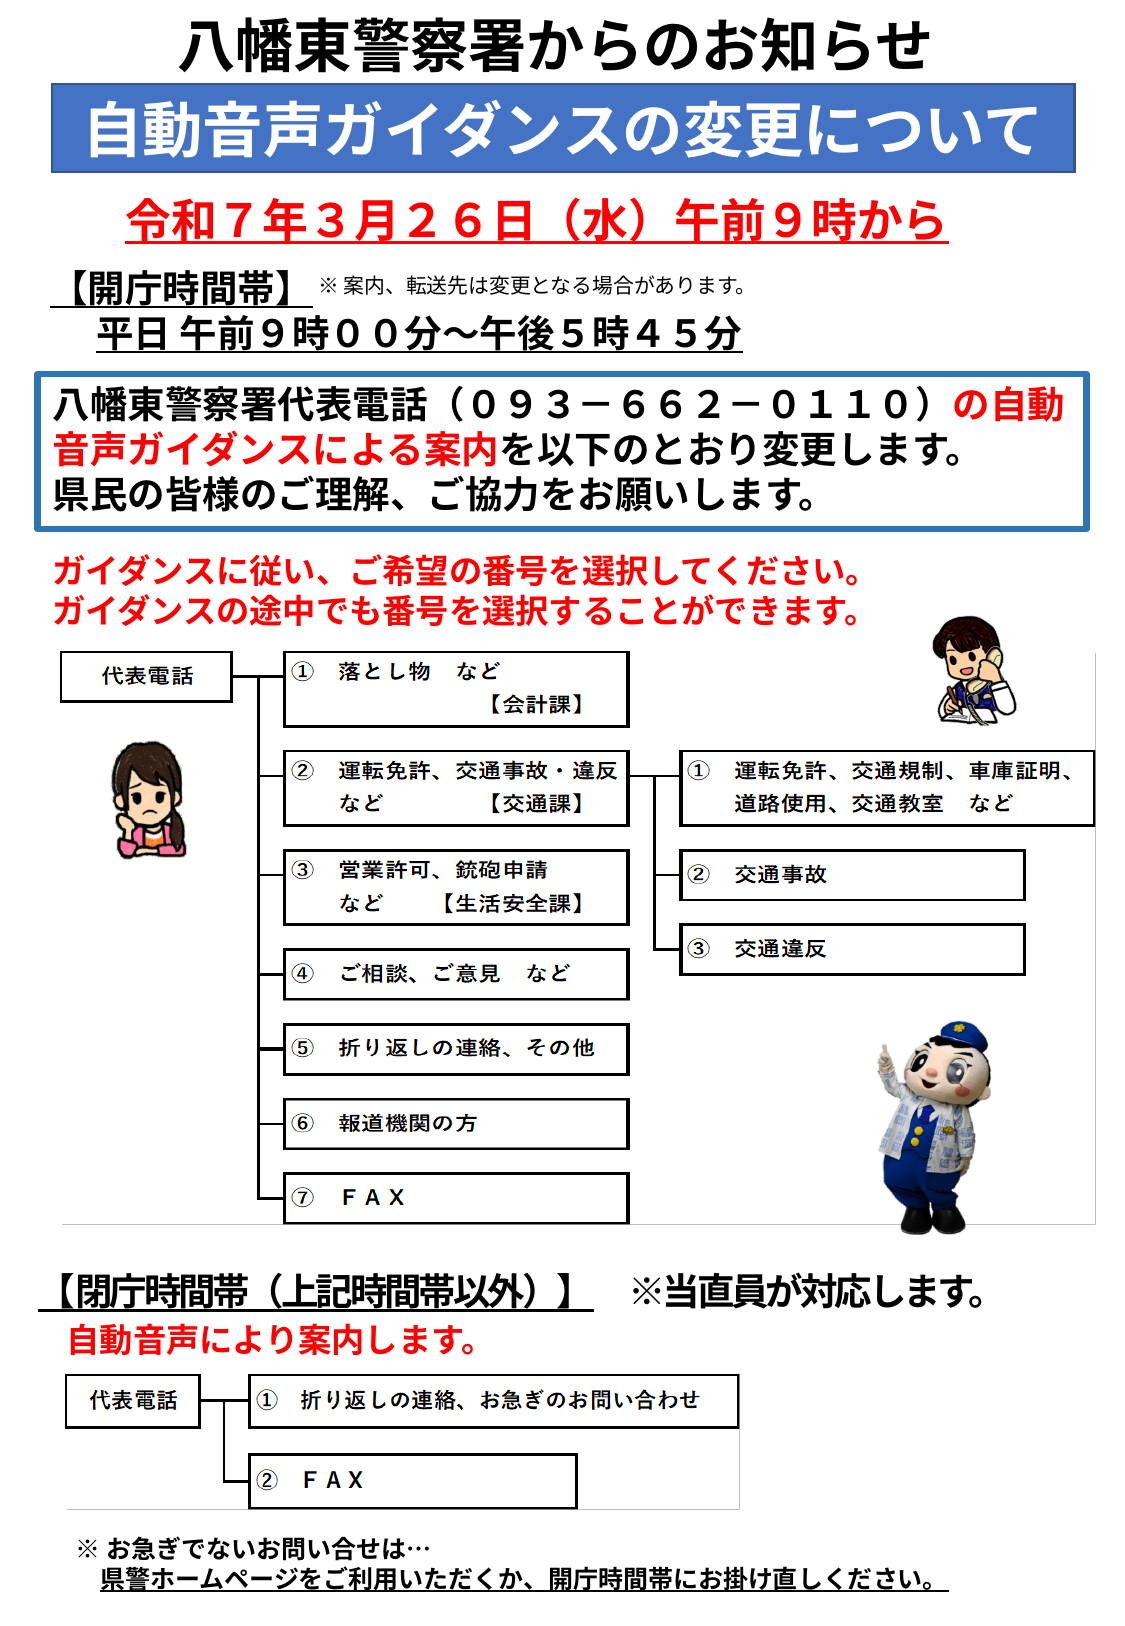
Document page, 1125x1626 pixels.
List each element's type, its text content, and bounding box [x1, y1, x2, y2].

text_box ガイダンスに従い、ご希望の番号を選択してください。 ガイダンスの途中でも番号を選択することができます。 [37, 542, 916, 638]
picture [60, 615, 1096, 1238]
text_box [12, 256, 993, 399]
text_box 【閉庁時間帯（上記時間帯以外）】 ※当直員が対応します。 [0, 1261, 1059, 1321]
text_box 自動音声ガイダンスの変更について [51, 87, 1076, 173]
text_box 八幡東警察署からのお知らせ [33, 2, 1079, 87]
subtitle 八幡東警察署代表電話（０９３－６６２－０１１０）の自動音声ガイダンスによる案内を以下のとおり変更します。 県民の皆様のご理解、ご協力をお願いします。 [37, 373, 1087, 530]
text_box 自動音声により案内します。 [51, 1311, 736, 1367]
picture [65, 1374, 740, 1510]
text_box 令和７年３月２６日（水）午前９時から [110, 184, 1096, 255]
text_box ※お急ぎでないお問い合せは… 県警ホームページをご利用いただくか、開庁時間帯にお掛け直しください。 [37, 1526, 1005, 1625]
